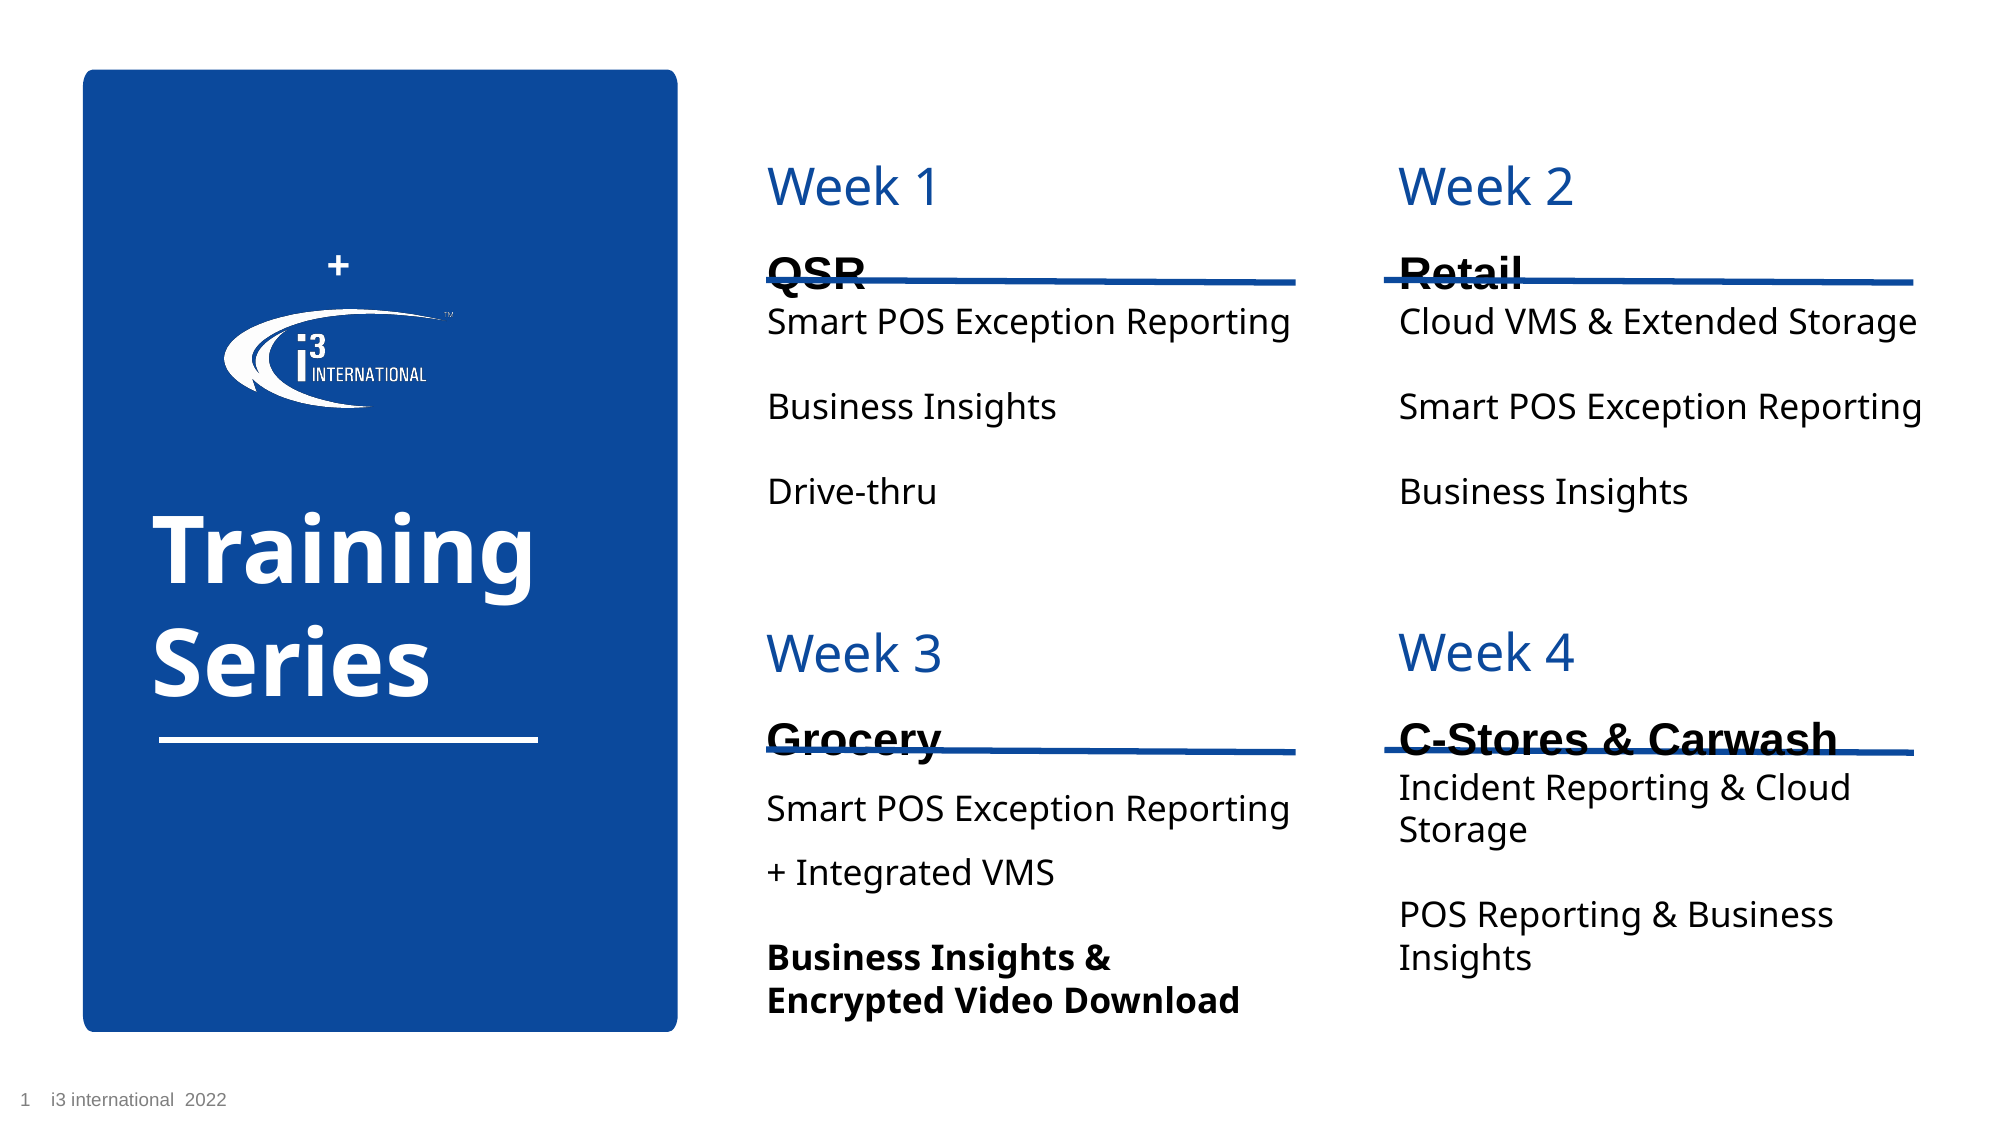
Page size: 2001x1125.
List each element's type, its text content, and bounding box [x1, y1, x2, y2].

text_box + [301, 238, 376, 289]
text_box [765, 749, 1296, 753]
text_box Week 2 Retail Cloud VMS & Extended Storage Smart POS Exception Reporting Business Insights [1383, 129, 1961, 595]
text_box Week 4 C-Stores & Carwash Incident Reporting & Cloud Storage POS Reporting & Business Insights [1383, 595, 1961, 1103]
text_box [765, 279, 1296, 283]
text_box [1384, 749, 1915, 753]
text_box Week 3 Grocery Smart POS Exception Reporting + Integrated VMS Business Insights & Encrypted Video Download [751, 595, 1329, 1071]
text_box Training Series [151, 490, 582, 716]
picture [224, 308, 453, 409]
text_box [82, 69, 678, 1032]
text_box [1383, 279, 1914, 283]
text_box Week 1 QSR Smart POS Exception Reporting Business Insights Drive-thru [752, 129, 1329, 562]
